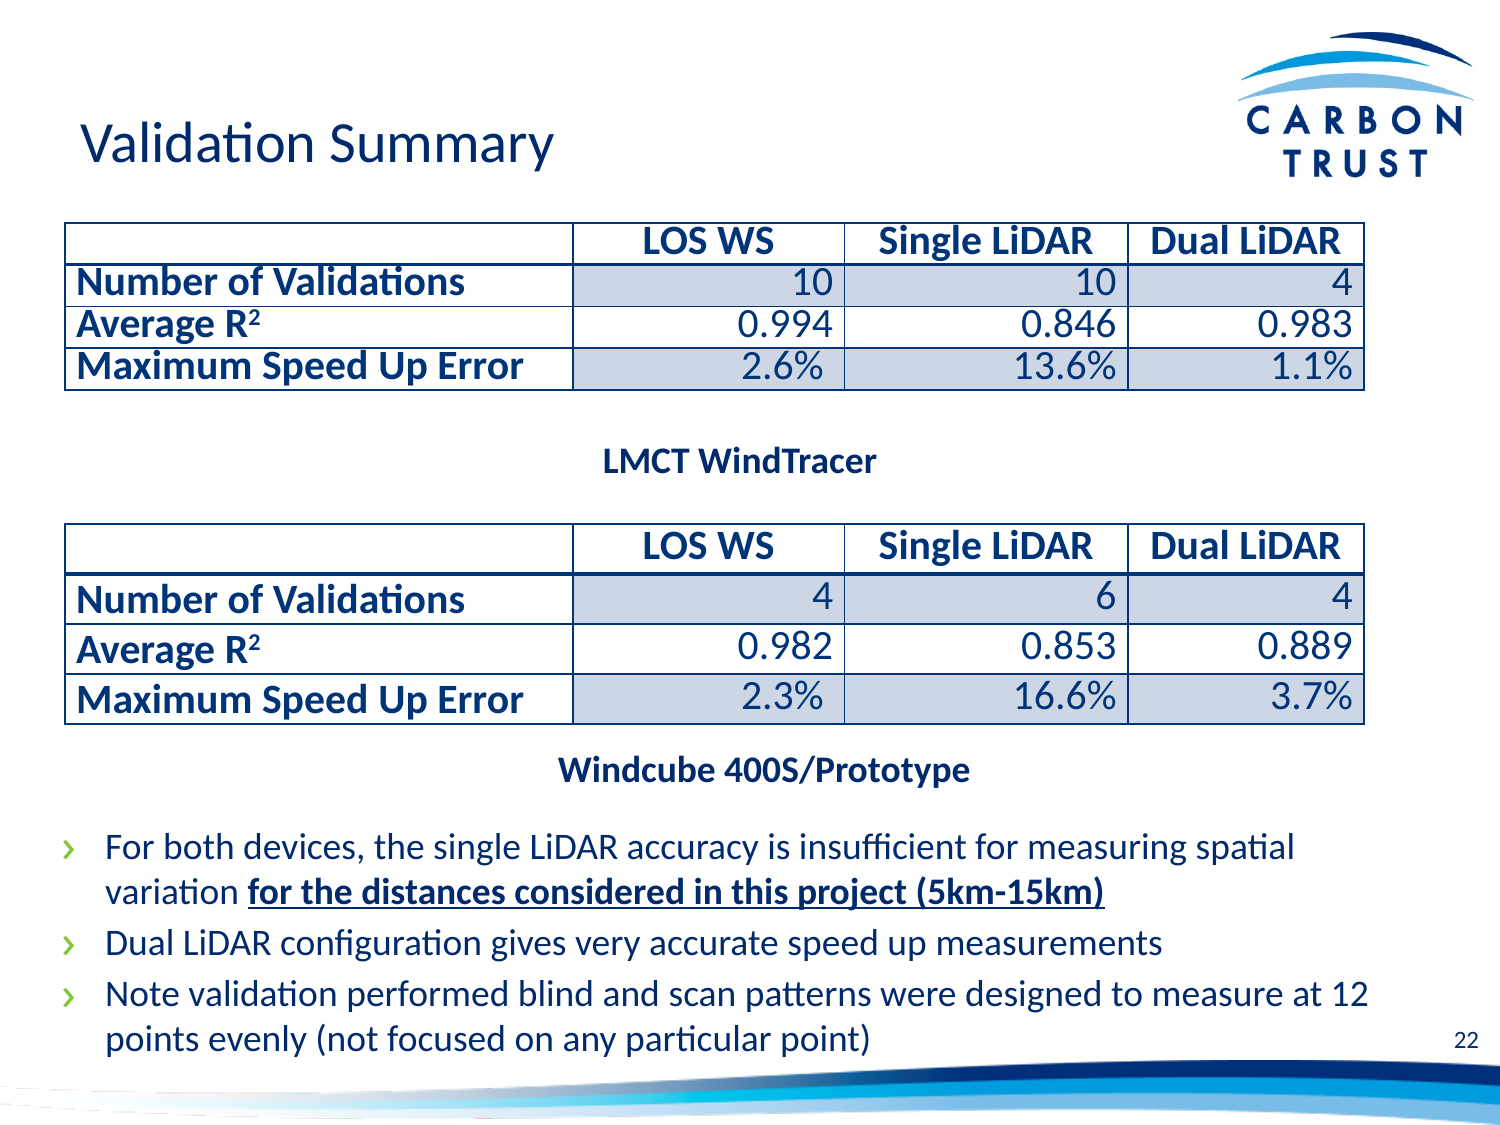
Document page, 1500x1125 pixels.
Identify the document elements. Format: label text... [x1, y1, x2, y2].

table_header Dual LiDAR [1129, 525, 1363, 572]
table_cell 4 [574, 576, 844, 623]
table_cell 0.853 [845, 625, 1127, 673]
title Validation Summary [75, 45, 1152, 222]
table_header LOS WS [574, 525, 844, 572]
table_cell 16.6% [845, 675, 1127, 723]
table_cell 4 [1129, 576, 1363, 623]
text_box Windcube 400S/Prototype [507, 738, 1022, 798]
table_cell 10 [845, 266, 1127, 306]
table_header Single LiDAR [845, 525, 1127, 572]
table_cell 0.983 [1129, 307, 1363, 347]
table_header [66, 525, 572, 572]
picture [0, 1060, 1500, 1125]
table_header Single LiDAR [845, 224, 1127, 263]
table_cell Number of Validations [66, 266, 572, 306]
table_cell 2.6% [574, 349, 844, 389]
table_cell 0.994 [574, 307, 844, 347]
table_cell 10 [574, 266, 844, 306]
text_box LMCT WindTracer [588, 429, 1024, 489]
table_header [66, 224, 572, 263]
table_cell 4 [1129, 266, 1363, 306]
table_cell Maximum Speed Up Error [66, 349, 572, 389]
table_cell 6 [845, 576, 1127, 623]
picture [1234, 30, 1477, 179]
table_cell 13.6% [845, 349, 1127, 389]
table_cell 3.7% [1129, 675, 1363, 723]
table_cell 0.889 [1129, 625, 1363, 673]
slide_number 22 [1144, 1015, 1495, 1094]
table_cell 2.3% [574, 675, 844, 723]
list For both devices, the single LiDAR accuracy is insufficient for measuring spatial variation for the distances considered in this project (5km-15km) Dual LiDAR configuration gives very accurate speed up measurements Note validation performed blind and scan patterns were designed to measure at 12 points evenly (not focused on any particular point) [46, 260, 1446, 1005]
table_cell Average R2 [66, 307, 572, 347]
table_cell 0.846 [845, 307, 1127, 347]
table_cell Maximum Speed Up Error [66, 675, 572, 723]
picture [1495, 1060, 1500, 1085]
table_cell Number of Validations [66, 576, 572, 623]
table_header Dual LiDAR [1129, 224, 1363, 263]
table_cell 1.1% [1129, 349, 1363, 389]
table_header LOS WS [574, 224, 844, 263]
table_cell Average R2 [66, 625, 572, 673]
table_cell 0.982 [574, 625, 844, 673]
